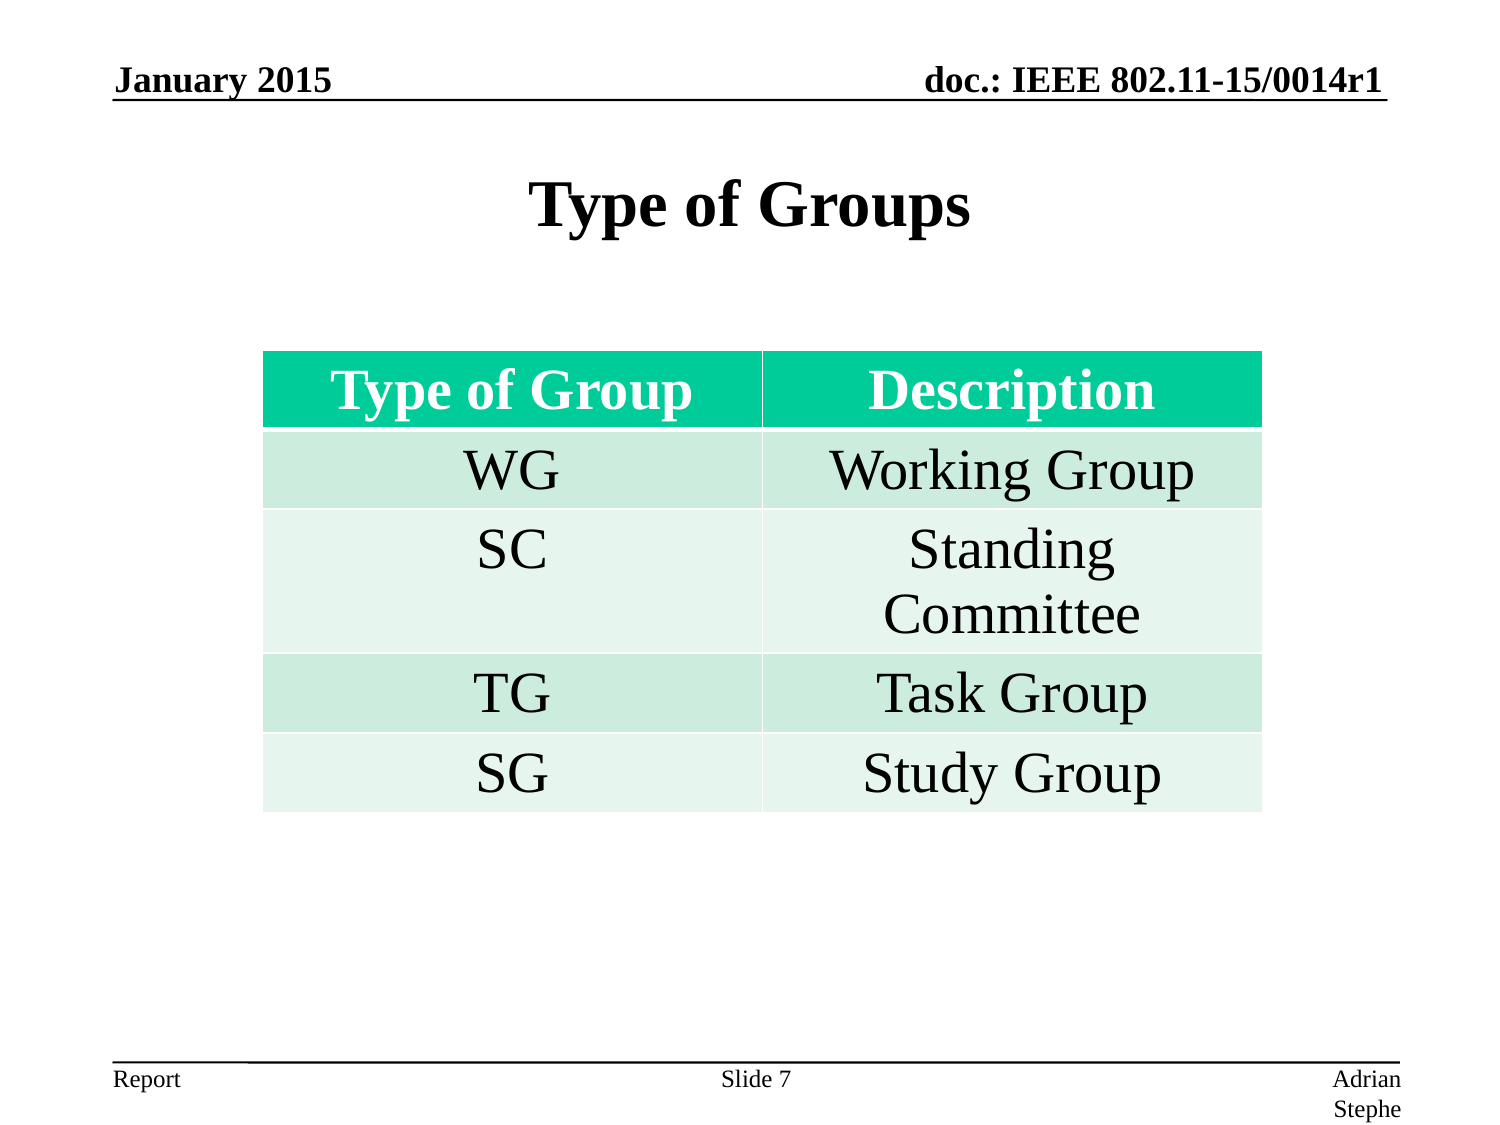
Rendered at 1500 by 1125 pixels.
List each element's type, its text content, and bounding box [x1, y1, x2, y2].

table_cell WG [263, 432, 762, 508]
slide_number Slide 7 [711, 1061, 801, 1093]
table_cell TG [263, 654, 762, 732]
table_cell SC [263, 510, 762, 652]
table_cell Working Group [763, 432, 1262, 508]
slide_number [114, 54, 374, 101]
footer Adrian Stephens, Intel Corporation [1324, 1061, 1402, 1093]
title Type of Groups [112, 112, 1388, 288]
table_header Description [763, 351, 1262, 427]
table_header Type of Group [263, 351, 762, 427]
table_cell SG [263, 734, 762, 812]
table_cell Study Group [763, 734, 1262, 812]
table_cell Standing Committee [763, 510, 1262, 652]
table_cell Task Group [763, 654, 1262, 732]
